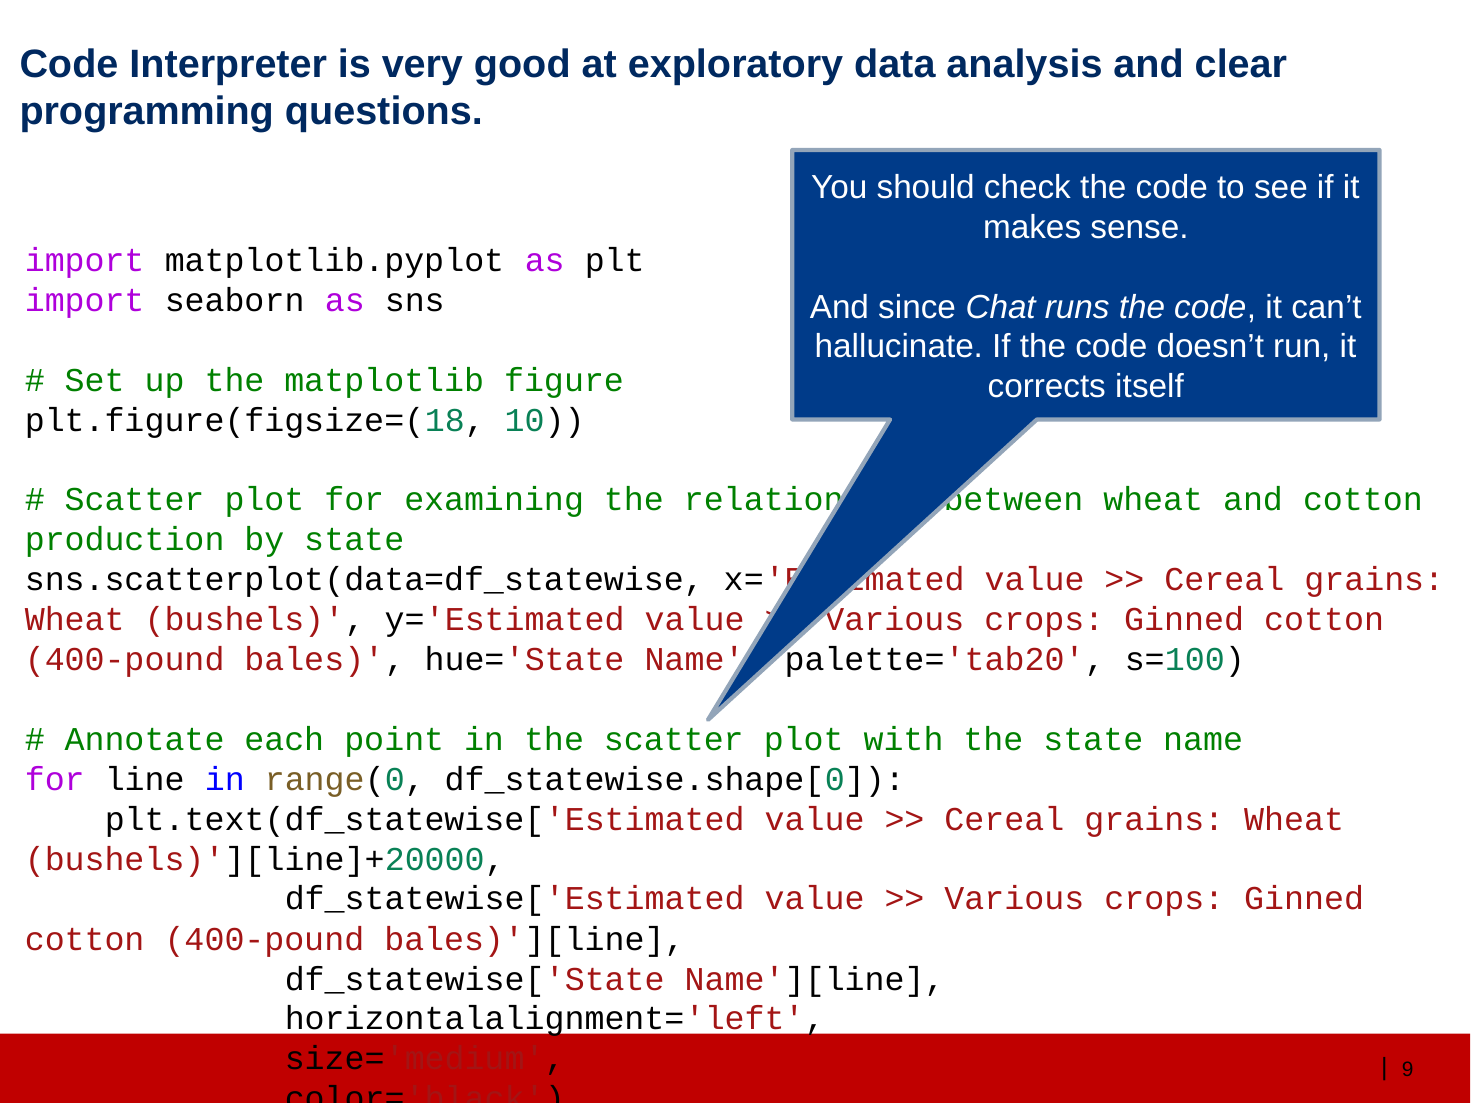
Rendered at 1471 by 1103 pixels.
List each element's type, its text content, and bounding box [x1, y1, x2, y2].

text_box You should check the code to see if it makes sense. And since Chat runs the code, it can’t hallucinate. If the code doesn’t run, it corrects itself [706, 147, 1382, 722]
title Code Interpreter is very good at exploratory data analysis and clear programming questions. [19, 37, 1434, 134]
text_box import matplotlib.pyplot as plt import seaborn as sns # Set up the matplotlib figure plt.figure(figsize=(18, 10)) # Scatter plot for examining the relationship between wheat and cotton production by state sns.scatterplot(data=df_statewise, x='Estimated value >> Cereal grains: Wheat (bushels)', y='Estimated value >> Various crops: Ginned cotton (400-pound bales)', hue='State Name', palette='tab20', s=100) # Annotate each point in the scatter plot with the state name for line in range(0, df_statewise.shape[0]): plt.text(df_statewise['Estimated value >> Cereal grains: Wheat (bushels)'][line]+20000, df_statewise['Estimated value >> Various crops: Ginned cotton (400-pound bales)'][line], df_statewise['State Name'][line], horizontalalignment='left', size='medium', color='black') plt.title('Relationship between Wheat and Cotton Production by State in 1850') plt.xlabel('Wheat Production (Bushels)') plt.ylabel('Cotton Production (400-pound bales)') plt.grid(True) plt.show() [9, 230, 1471, 1103]
